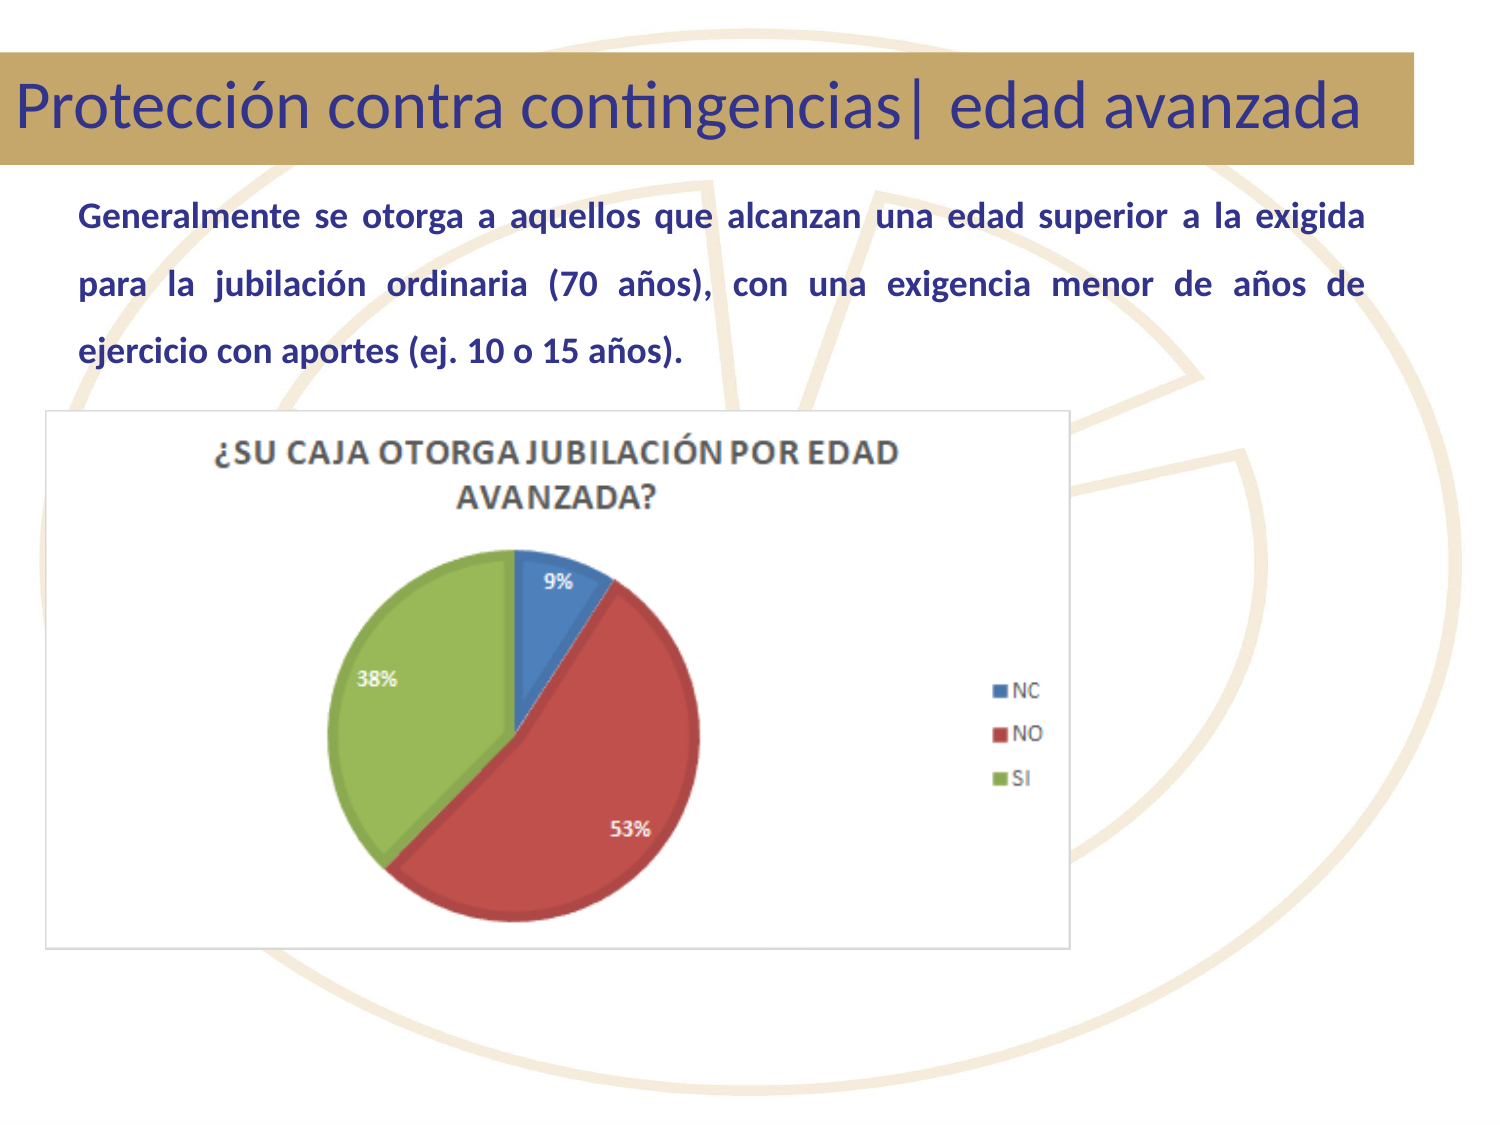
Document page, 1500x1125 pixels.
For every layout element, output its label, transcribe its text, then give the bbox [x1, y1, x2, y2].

text_box Generalmente se otorga a aquellos que alcanzan una edad superior a la exigida para la jubilación ordinaria (70 años), con una exigencia menor de años de ejercicio con aportes (ej. 10 o 15 años). [63, 205, 1383, 370]
title Protección contra contingencias| edad avanzada [0, 52, 1415, 165]
picture [0, 0, 1500, 1125]
